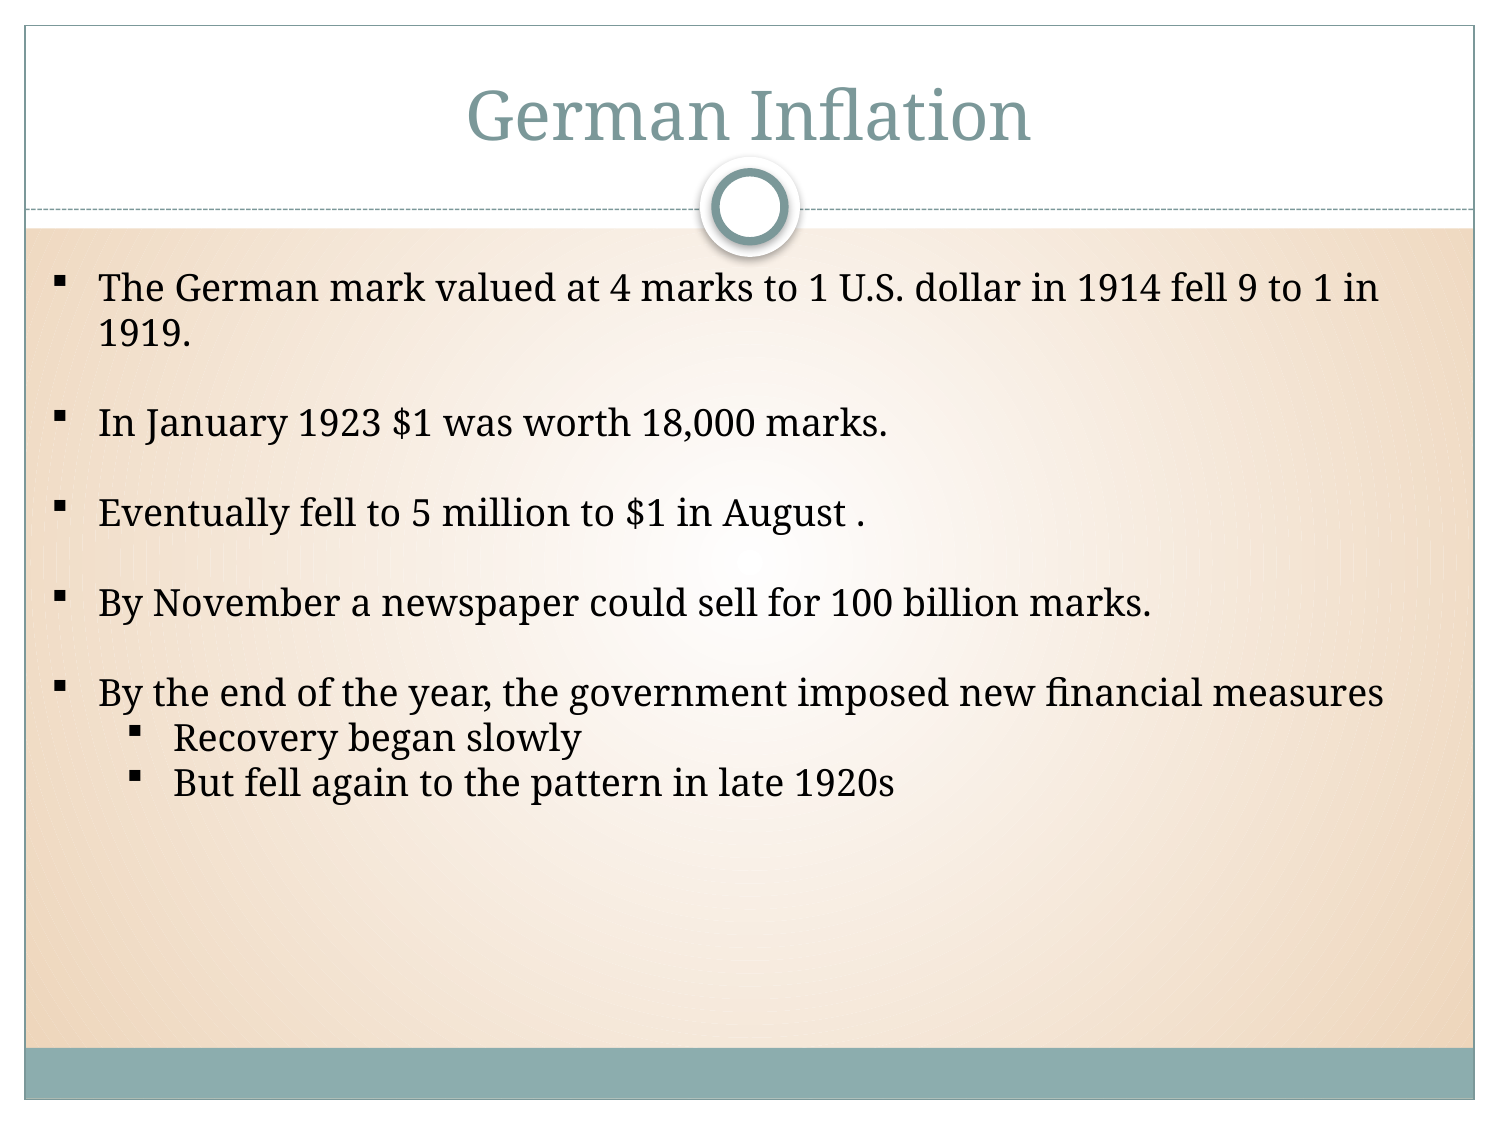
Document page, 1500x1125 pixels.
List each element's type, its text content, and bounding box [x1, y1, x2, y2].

title German Inflation [49, 37, 1450, 162]
text_box The German mark valued at 4 marks to 1 U.S. dollar in 1914 fell 9 to 1 in 1919. In January 1923 $1 was worth 18,000 marks. Eventually fell to 5 million to $1 in August . By November a newspaper could sell for 100 billion marks. By the end of the year, the government imposed new financial measures Recovery began slowly But fell again to the pattern in late 1920s [36, 256, 1473, 811]
